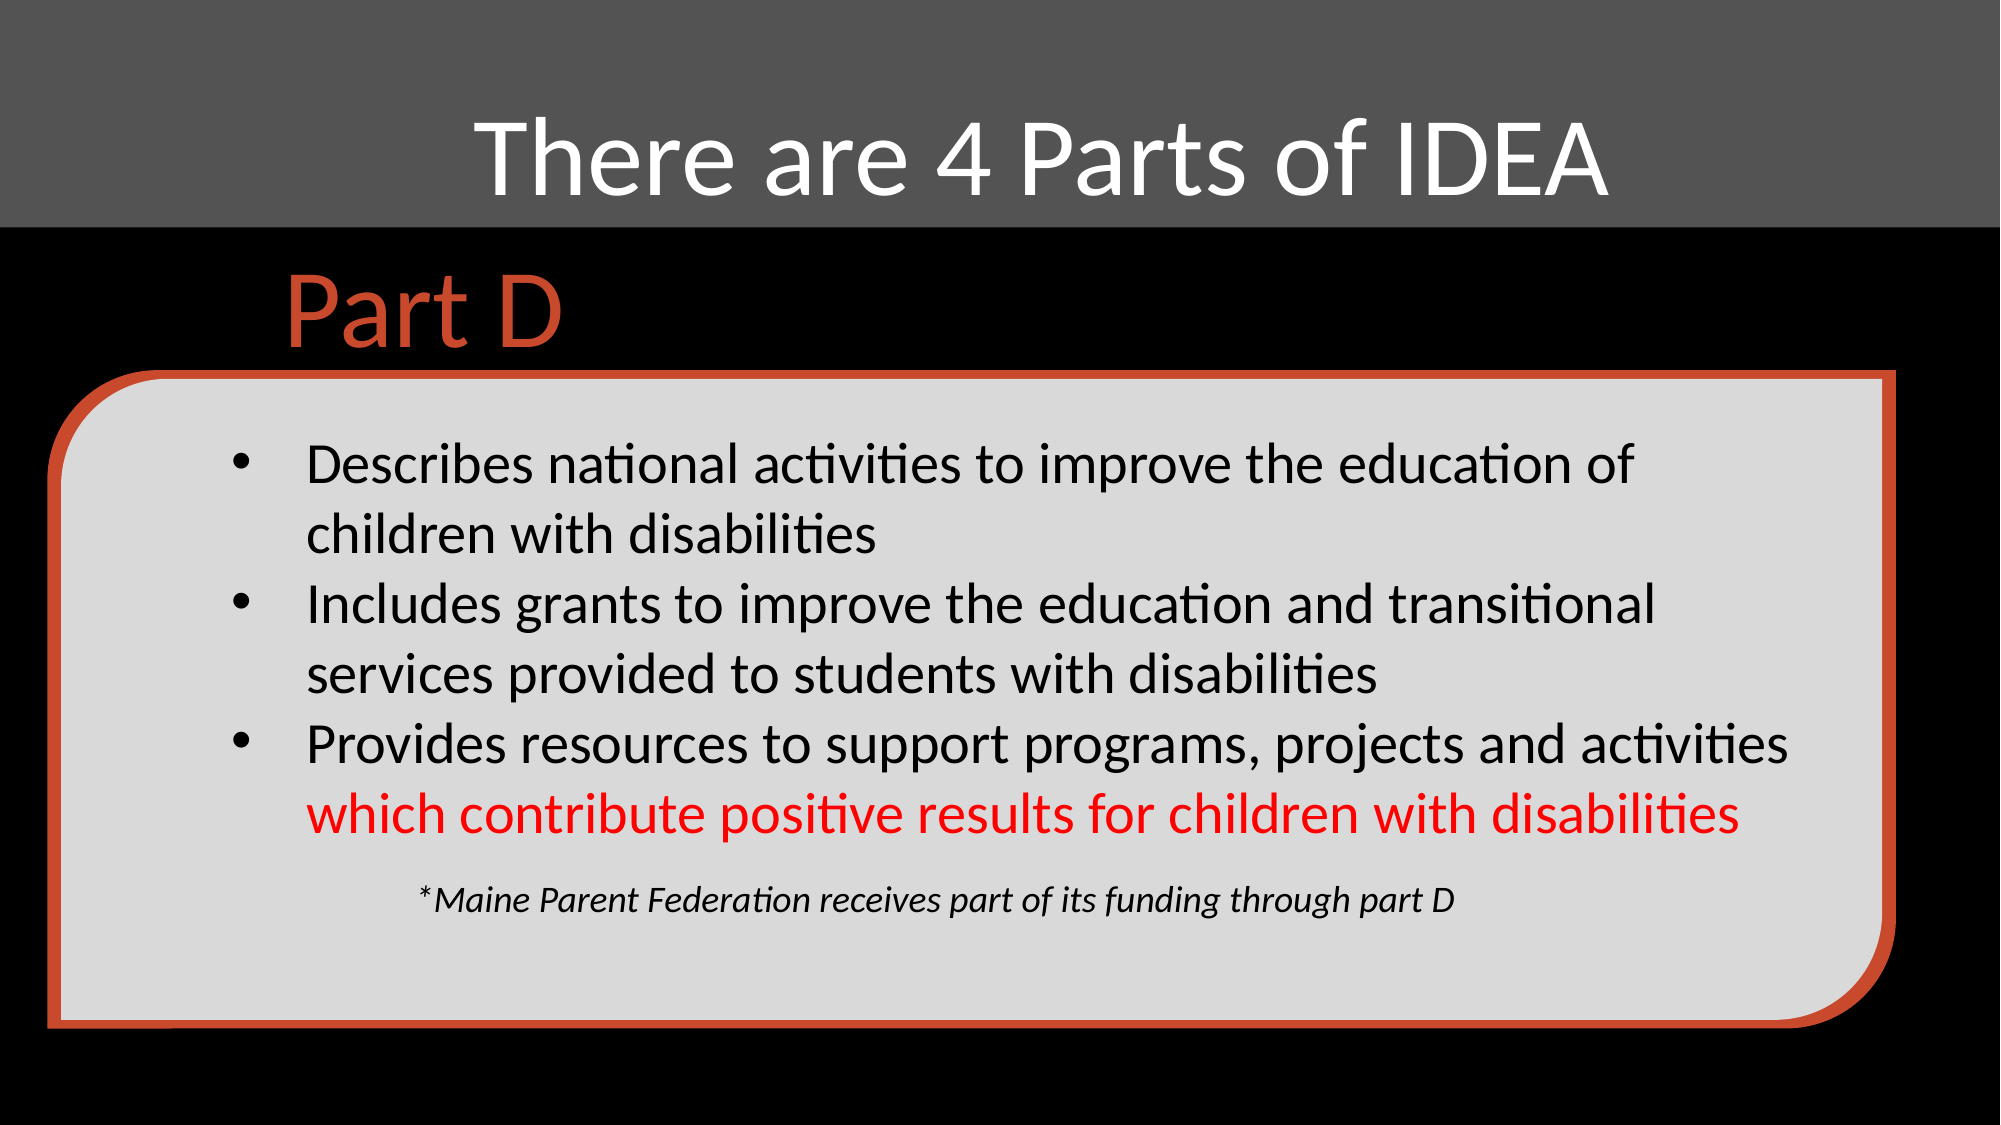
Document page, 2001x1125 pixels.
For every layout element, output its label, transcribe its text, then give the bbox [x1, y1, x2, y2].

text_box *Maine Parent Federation receives part of its funding through part D [400, 867, 1520, 927]
text_box There are 4 Parts of IDEA [458, 75, 1626, 226]
text_box [46, 369, 268, 1030]
text_box [60, 377, 1884, 1021]
text_box Describes national activities to improve the education of children with disabilities Includes grants to improve the education and transitional services provided to students with disabilities Provides resources to support programs, projects and activities which contribute positive results for children with disabilities [141, 417, 1816, 1093]
text_box [581, 369, 1897, 1026]
text_box [0, 0, 2000, 228]
text_box Part D [268, 227, 581, 378]
